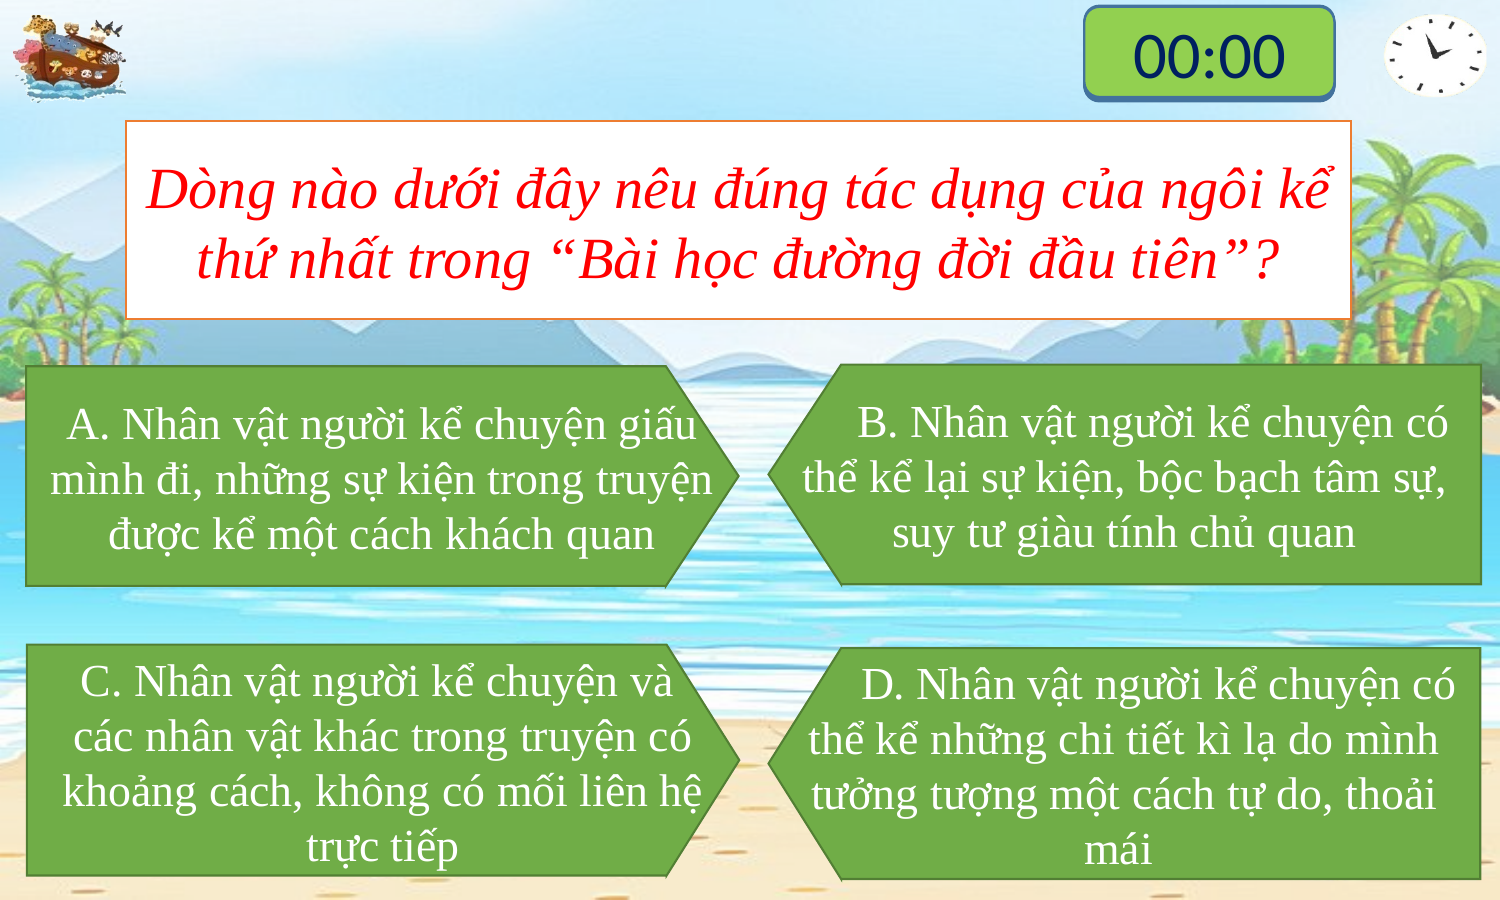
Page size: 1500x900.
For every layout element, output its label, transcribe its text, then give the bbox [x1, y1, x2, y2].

text_box 00:00 [1083, 5, 1336, 98]
picture [1371, 3, 1500, 108]
picture [13, 15, 126, 103]
text_box B. Nhân vật người kể chuyện có thể kể lại sự kiện, bộc bạch tâm sự, suy tư giàu tính chủ quan [0, 0, 1500, 900]
text_box A. Nhân vật người kể chuyện giấu mình đi, những sự kiện trong truyện được kể một cách khách quan [25, 365, 740, 590]
text_box C. Nhân vật người kể chuyện và các nhân vật khác trong truyện có khoảng cách, không có mối liên hệ trực tiếp [25, 643, 741, 880]
text_box Dòng nào dưới đây nêu đúng tác dụng của ngôi kể thứ nhất trong “Bài học đường đời đầu tiên”? [125, 120, 1352, 320]
text_box D. Nhân vật người kể chuyện có thể kể những chi tiết kì lạ do mình tưởng tượng một cách tự do, thoải mái [767, 647, 1482, 883]
